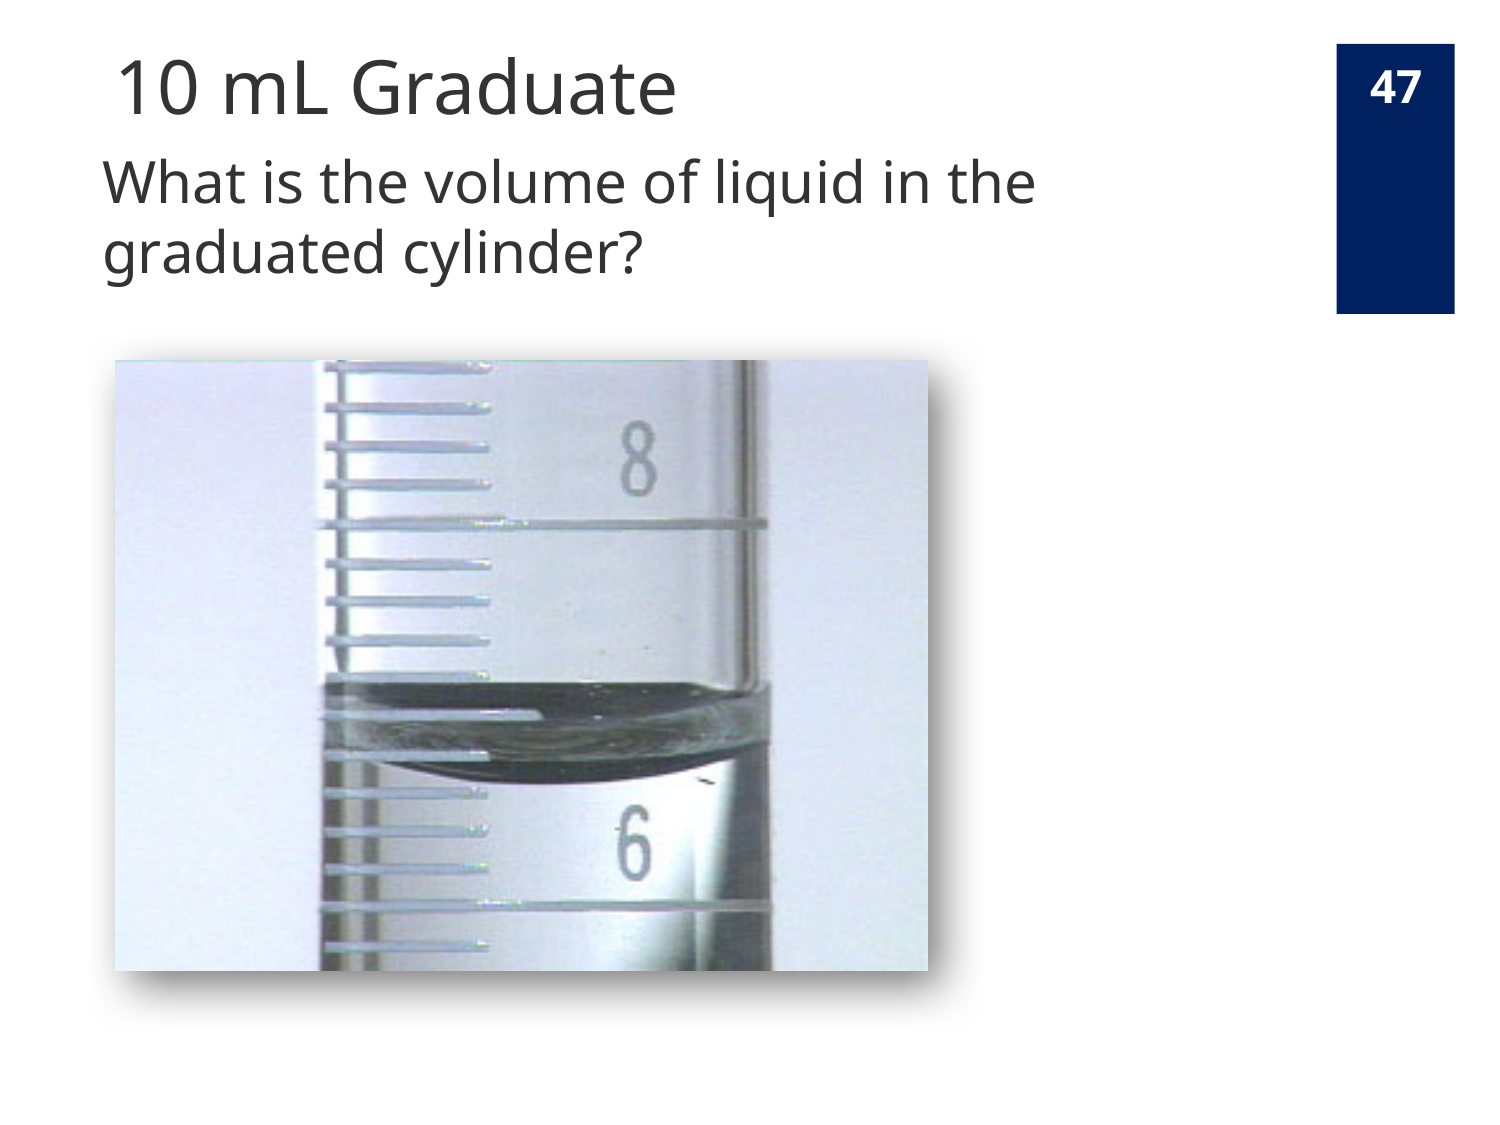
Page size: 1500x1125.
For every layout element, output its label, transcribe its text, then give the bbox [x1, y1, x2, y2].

slide_number 47 [1354, 59, 1438, 119]
picture [114, 360, 928, 971]
title 10 mL Graduate [99, 24, 1376, 138]
text_box What is the volume of liquid in the graduated cylinder? [87, 137, 1313, 293]
